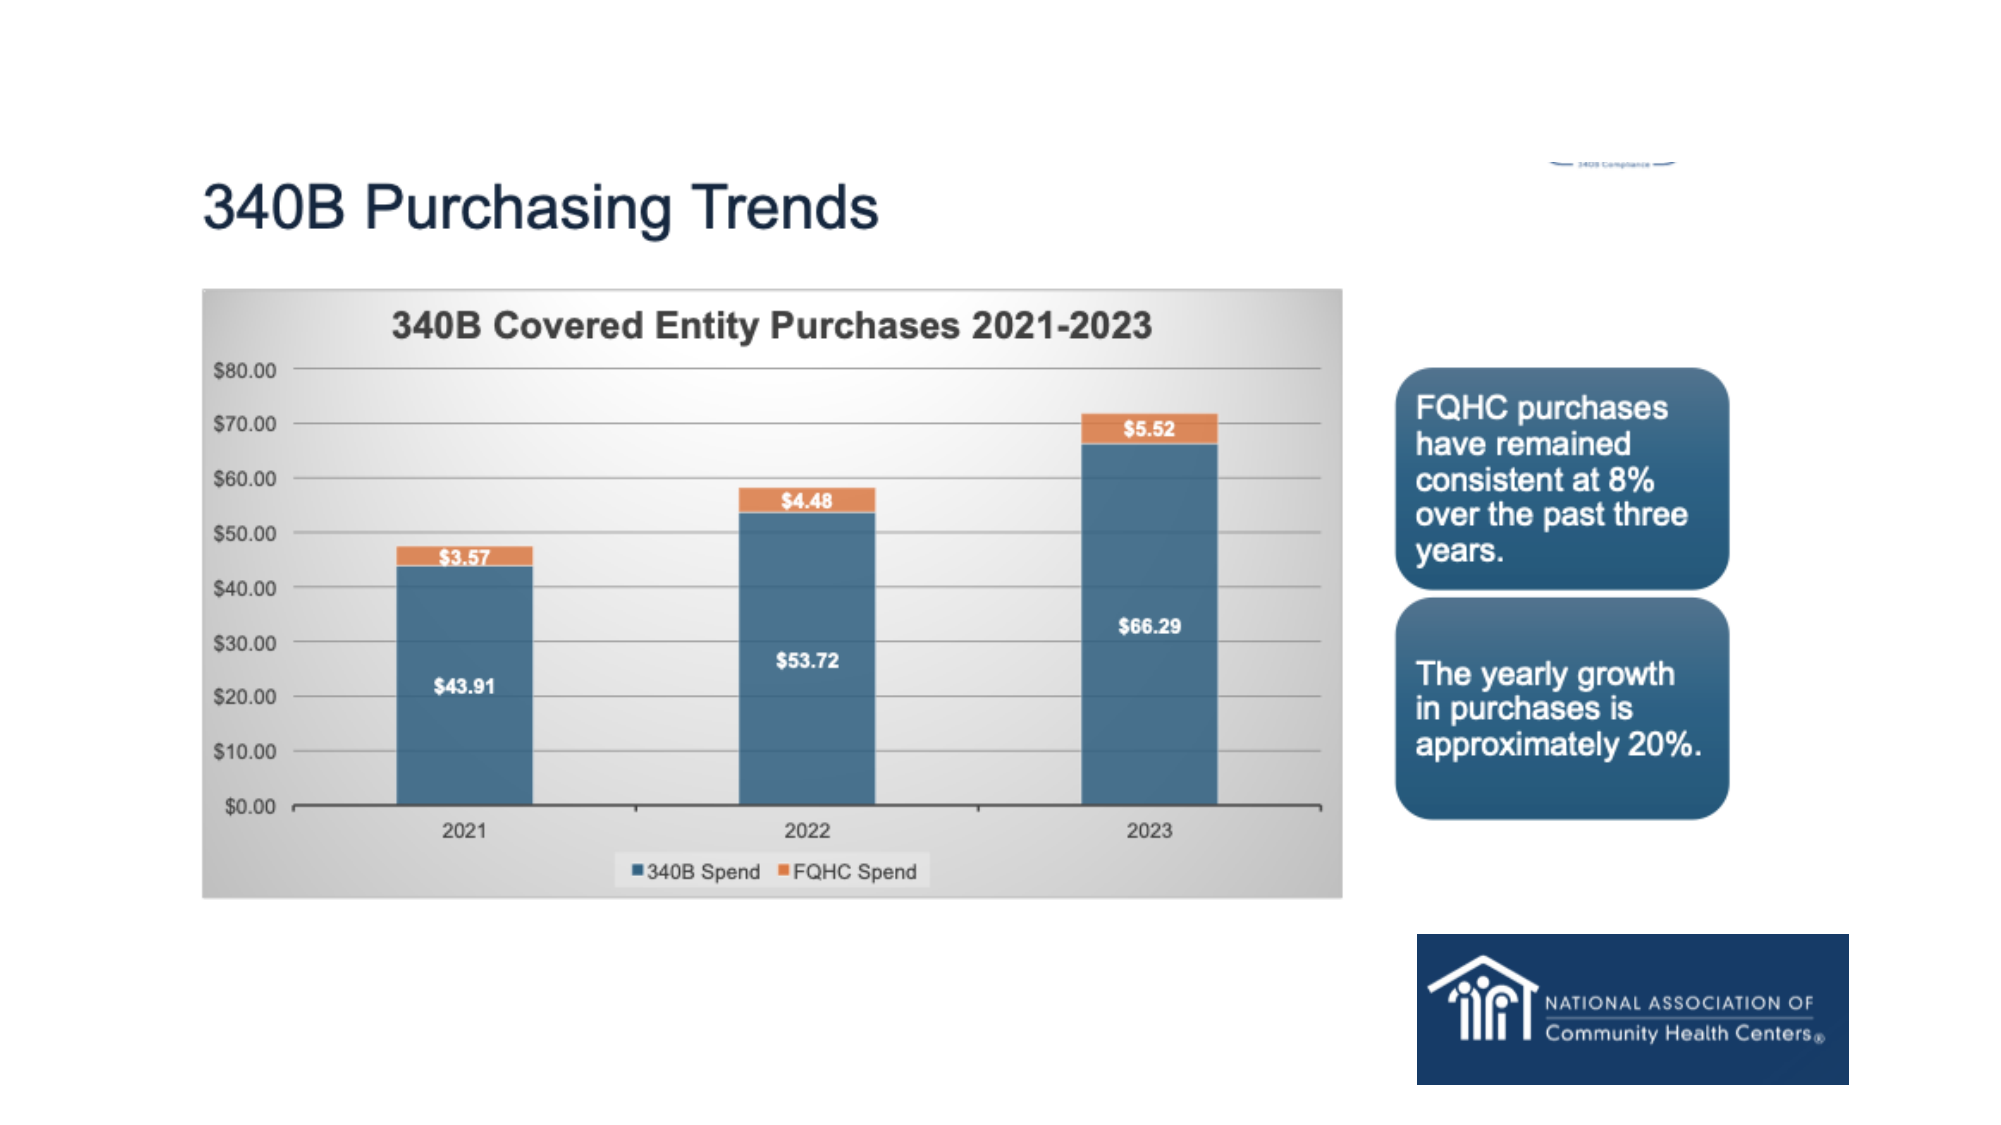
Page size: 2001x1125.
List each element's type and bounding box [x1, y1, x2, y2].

picture [1417, 934, 1849, 1085]
list [199, 162, 1749, 936]
